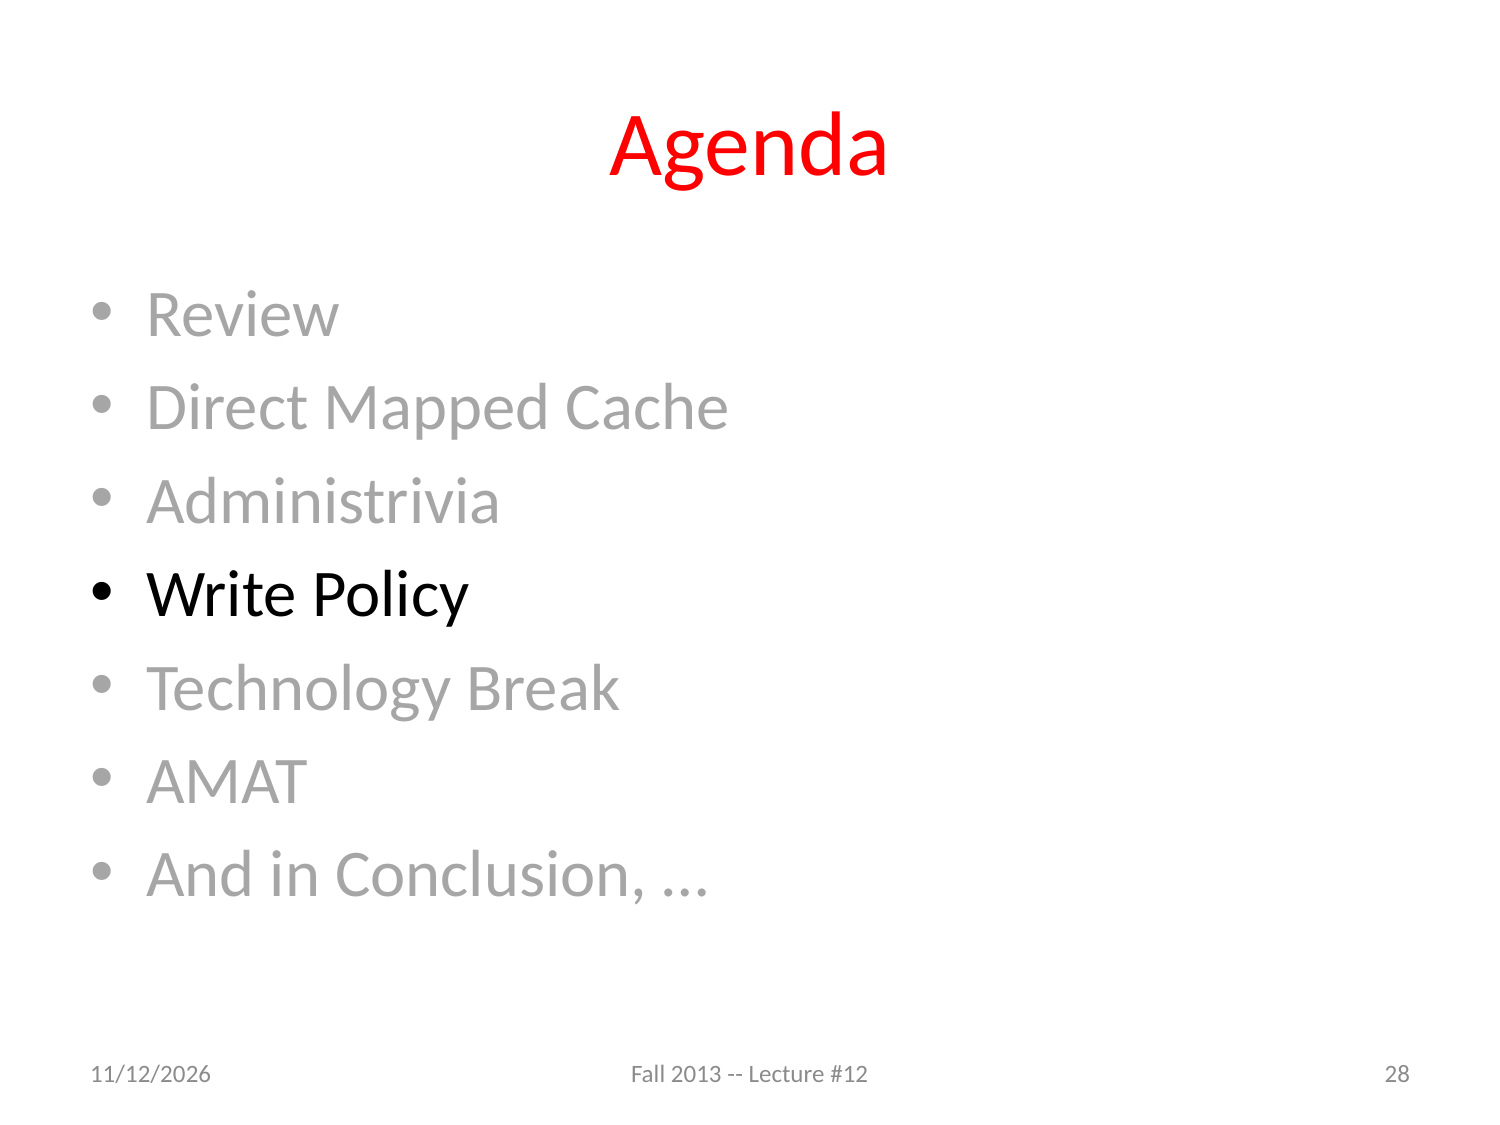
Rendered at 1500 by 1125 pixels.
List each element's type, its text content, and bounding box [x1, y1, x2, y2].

title Agenda [75, 45, 1425, 233]
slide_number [75, 1042, 425, 1103]
slide_number 28 [1074, 1042, 1425, 1103]
footer Fall 2013 -- Lecture #12 [512, 1042, 988, 1103]
list Review Direct Mapped Cache Administrivia Write Policy Technology Break AMAT And in Conclusion, … [75, 262, 1425, 1005]
